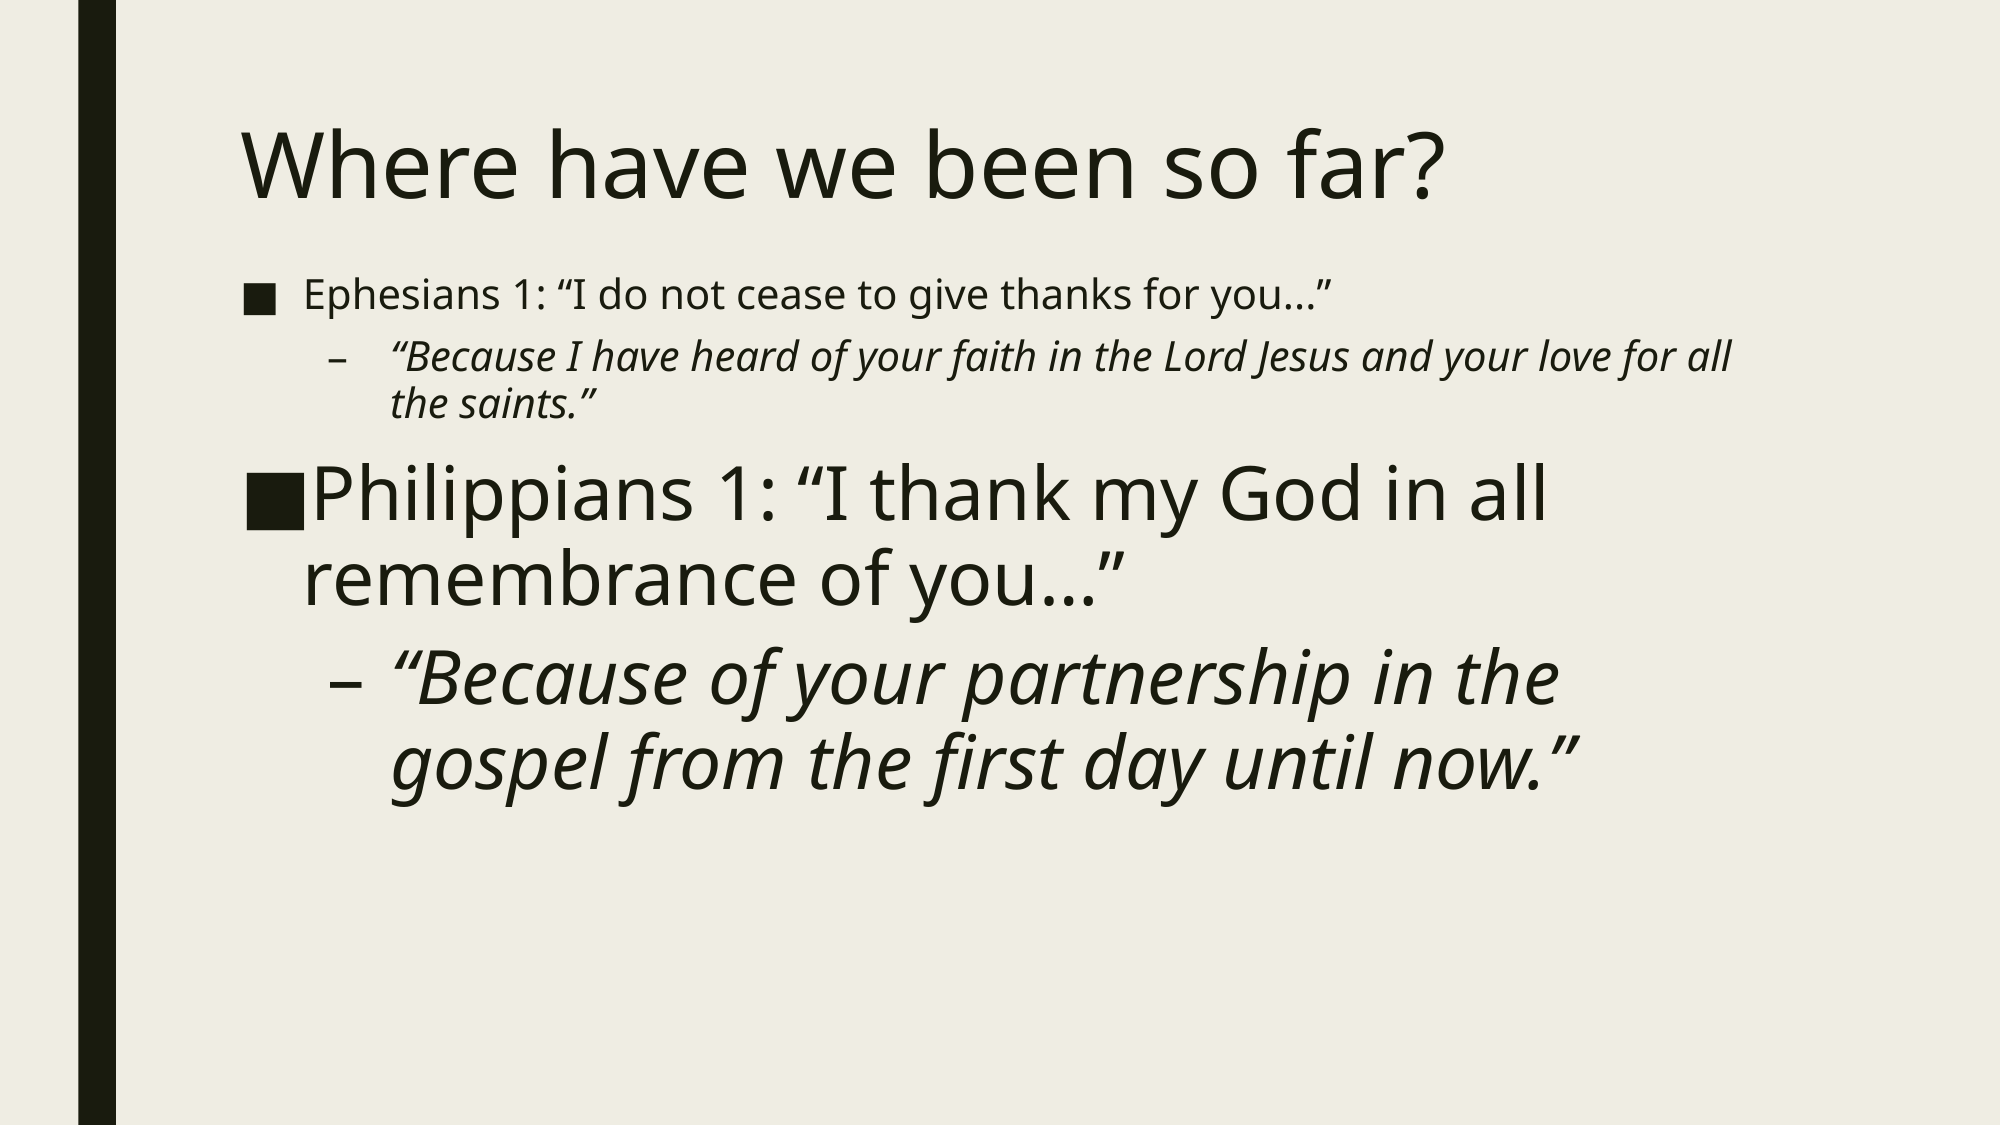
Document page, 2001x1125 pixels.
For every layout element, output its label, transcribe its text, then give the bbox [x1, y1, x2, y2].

list Ephesians 1: “I do not cease to give thanks for you...” “Because I have heard of your faith in the Lord Jesus and your love for all the saints.” Philippians 1: “I thank my God in all remembrance of you…” “Because of your partnership in the gospel from the first day until now.” [225, 264, 1800, 963]
title Where have we been so far? [225, 112, 1800, 230]
